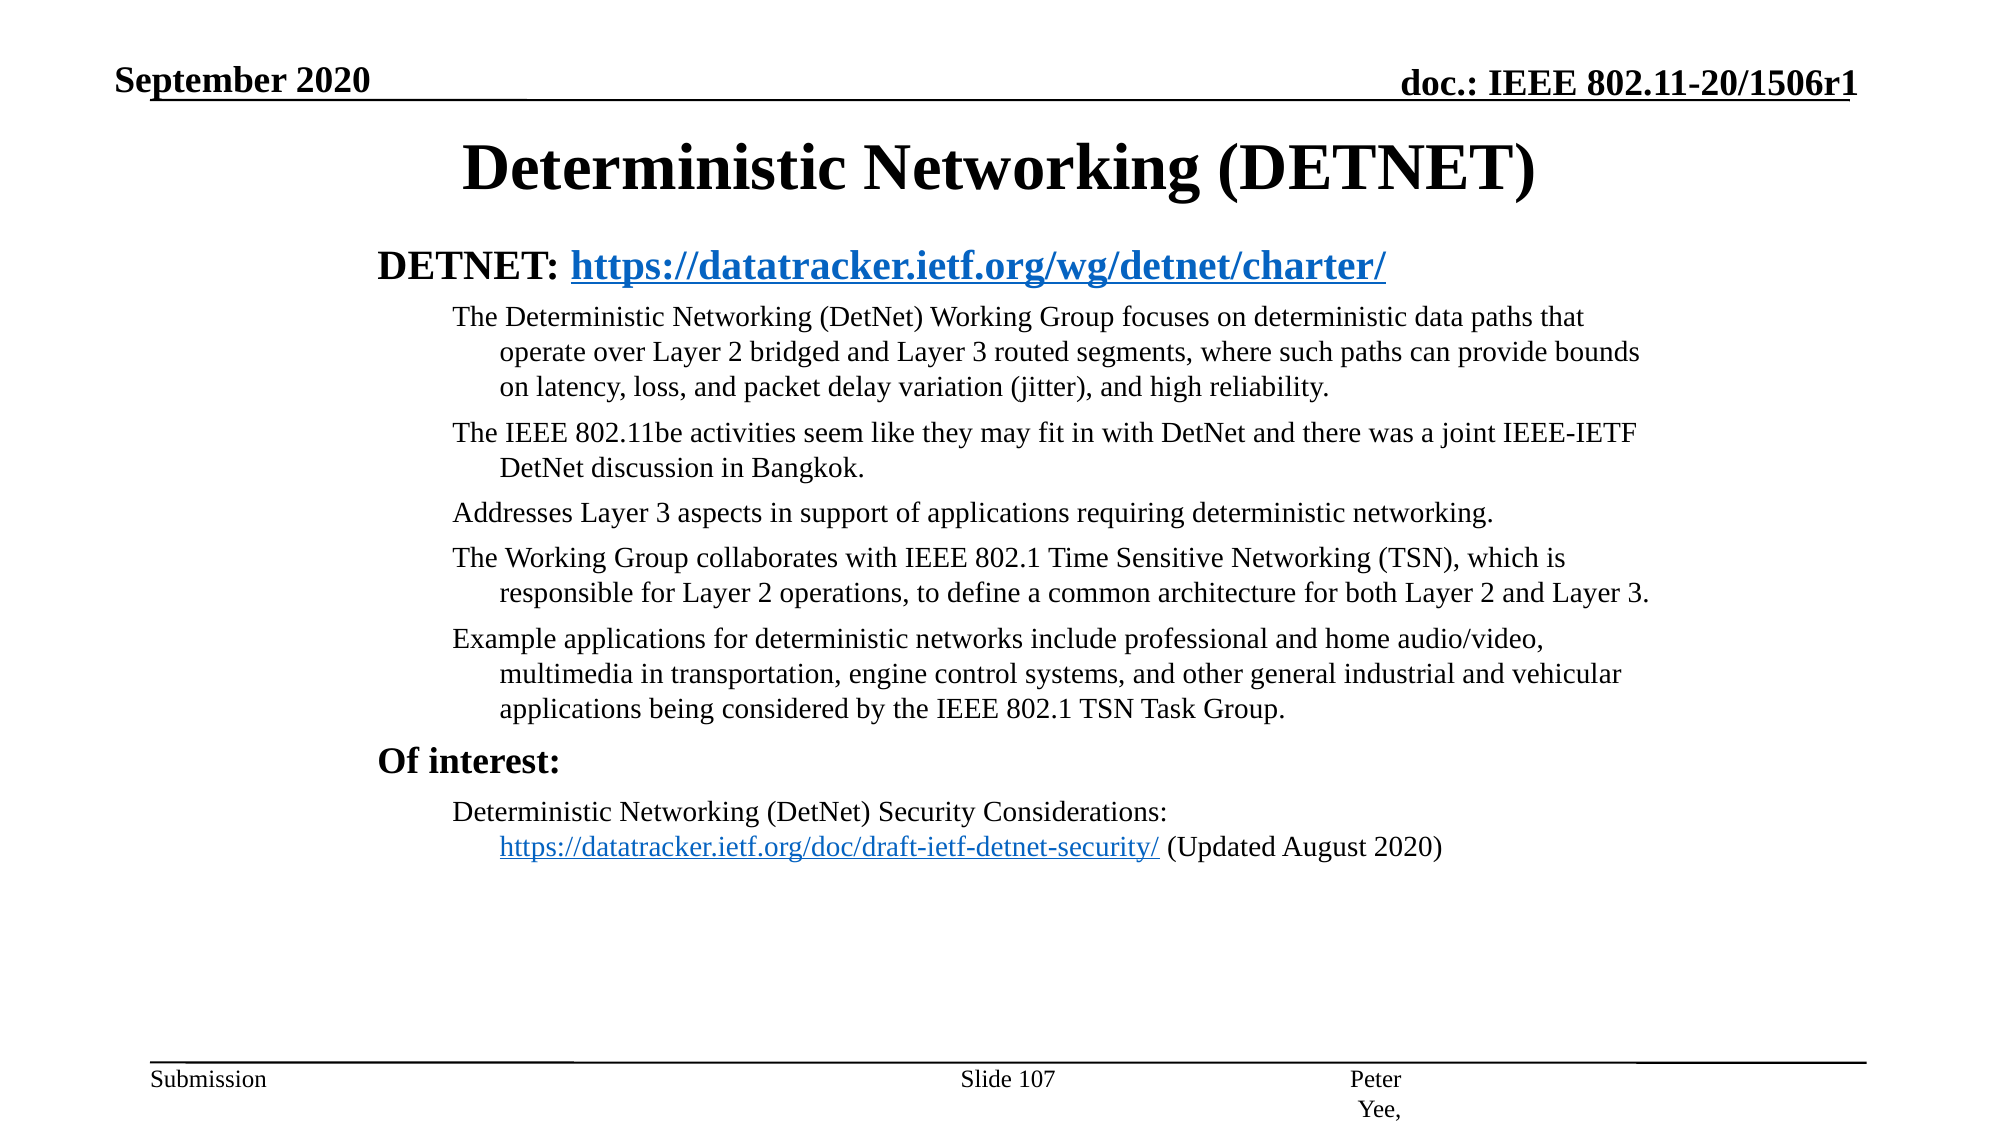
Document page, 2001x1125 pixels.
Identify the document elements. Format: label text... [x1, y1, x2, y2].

slide_number Slide 107 [950, 1063, 1067, 1123]
list DETNET: https://datatracker.ietf.org/wg/detnet/charter/ The Deterministic Networking (DetNet) Working Group focuses on deterministic data paths that operate over Layer 2 bridged and Layer 3 routed segments, where such paths can provide bounds on latency, loss, and packet delay variation (jitter), and high reliability. The IEEE 802.11be activities seem like they may fit in with DetNet and there was a joint IEEE-IETF DetNet discussion in Bangkok. Addresses Layer 3 aspects in support of applications requiring deterministic networking. The Working Group collaborates with IEEE 802.1 Time Sensitive Networking (TSN), which is responsible for Layer 2 operations, to define a common architecture for both Layer 2 and Layer 3. Example applications for deterministic networks include professional and home audio/video, multimedia in transportation, engine control systems, and other general industrial and vehicular applications being considered by the IEEE 802.1 TSN Task Group. Of interest: Deterministic Networking (DetNet) Security Considerations: https://datatracker.ietf.org/doc/draft-ietf-detnet-security/ (Updated August 2020) [362, 162, 1676, 1063]
footer Peter Yee, AKAYLA [1324, 1063, 1402, 1125]
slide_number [114, 0, 426, 101]
title Deterministic Networking (DETNET) [362, 74, 1638, 162]
